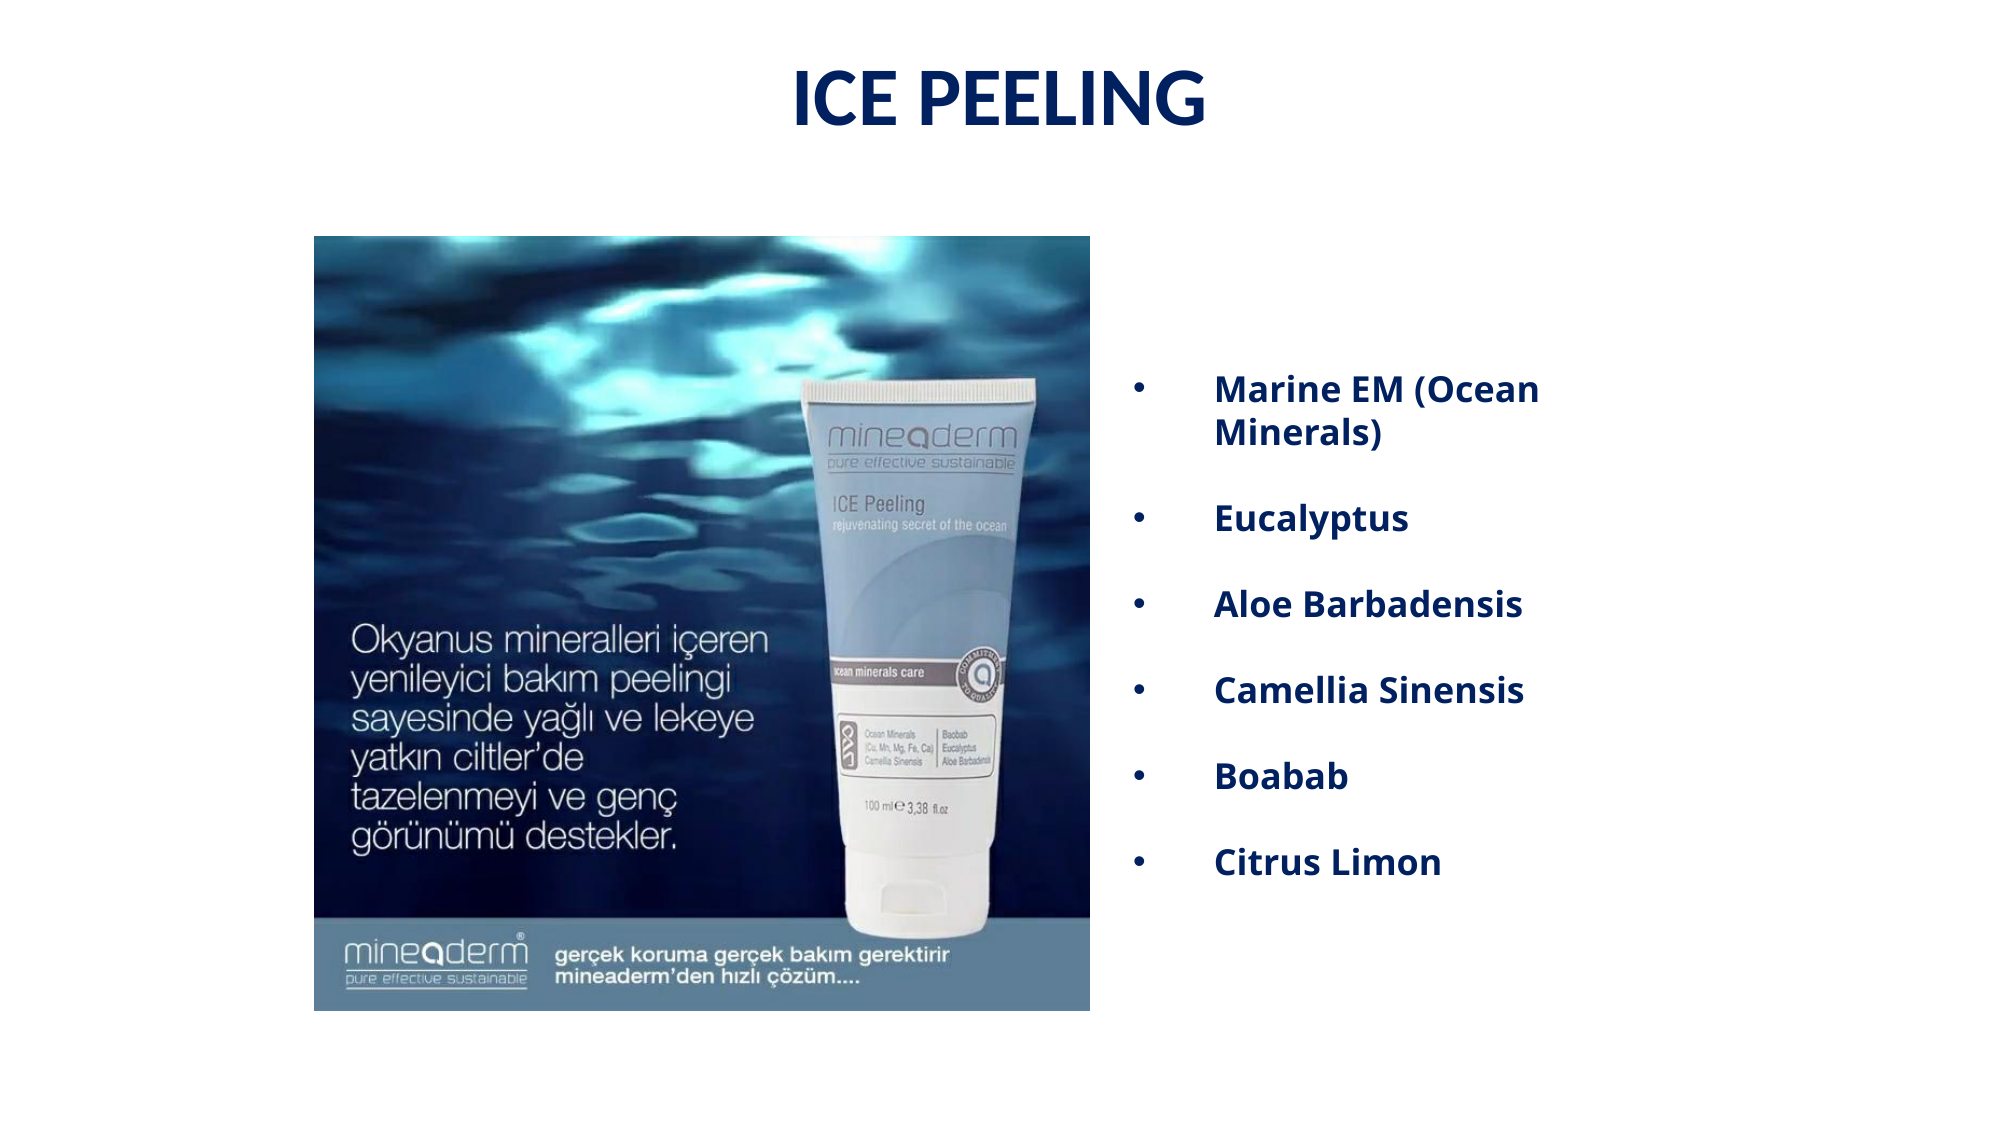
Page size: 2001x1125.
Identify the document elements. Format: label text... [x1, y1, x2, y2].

picture [314, 236, 1090, 1011]
text_box ICE PEELING [249, 35, 1750, 150]
text_box Marine EM (Ocean Minerals) Eucalyptus Aloe Barbadensis Camellia Sinensis Boabab Citrus Limon [1118, 307, 1728, 894]
